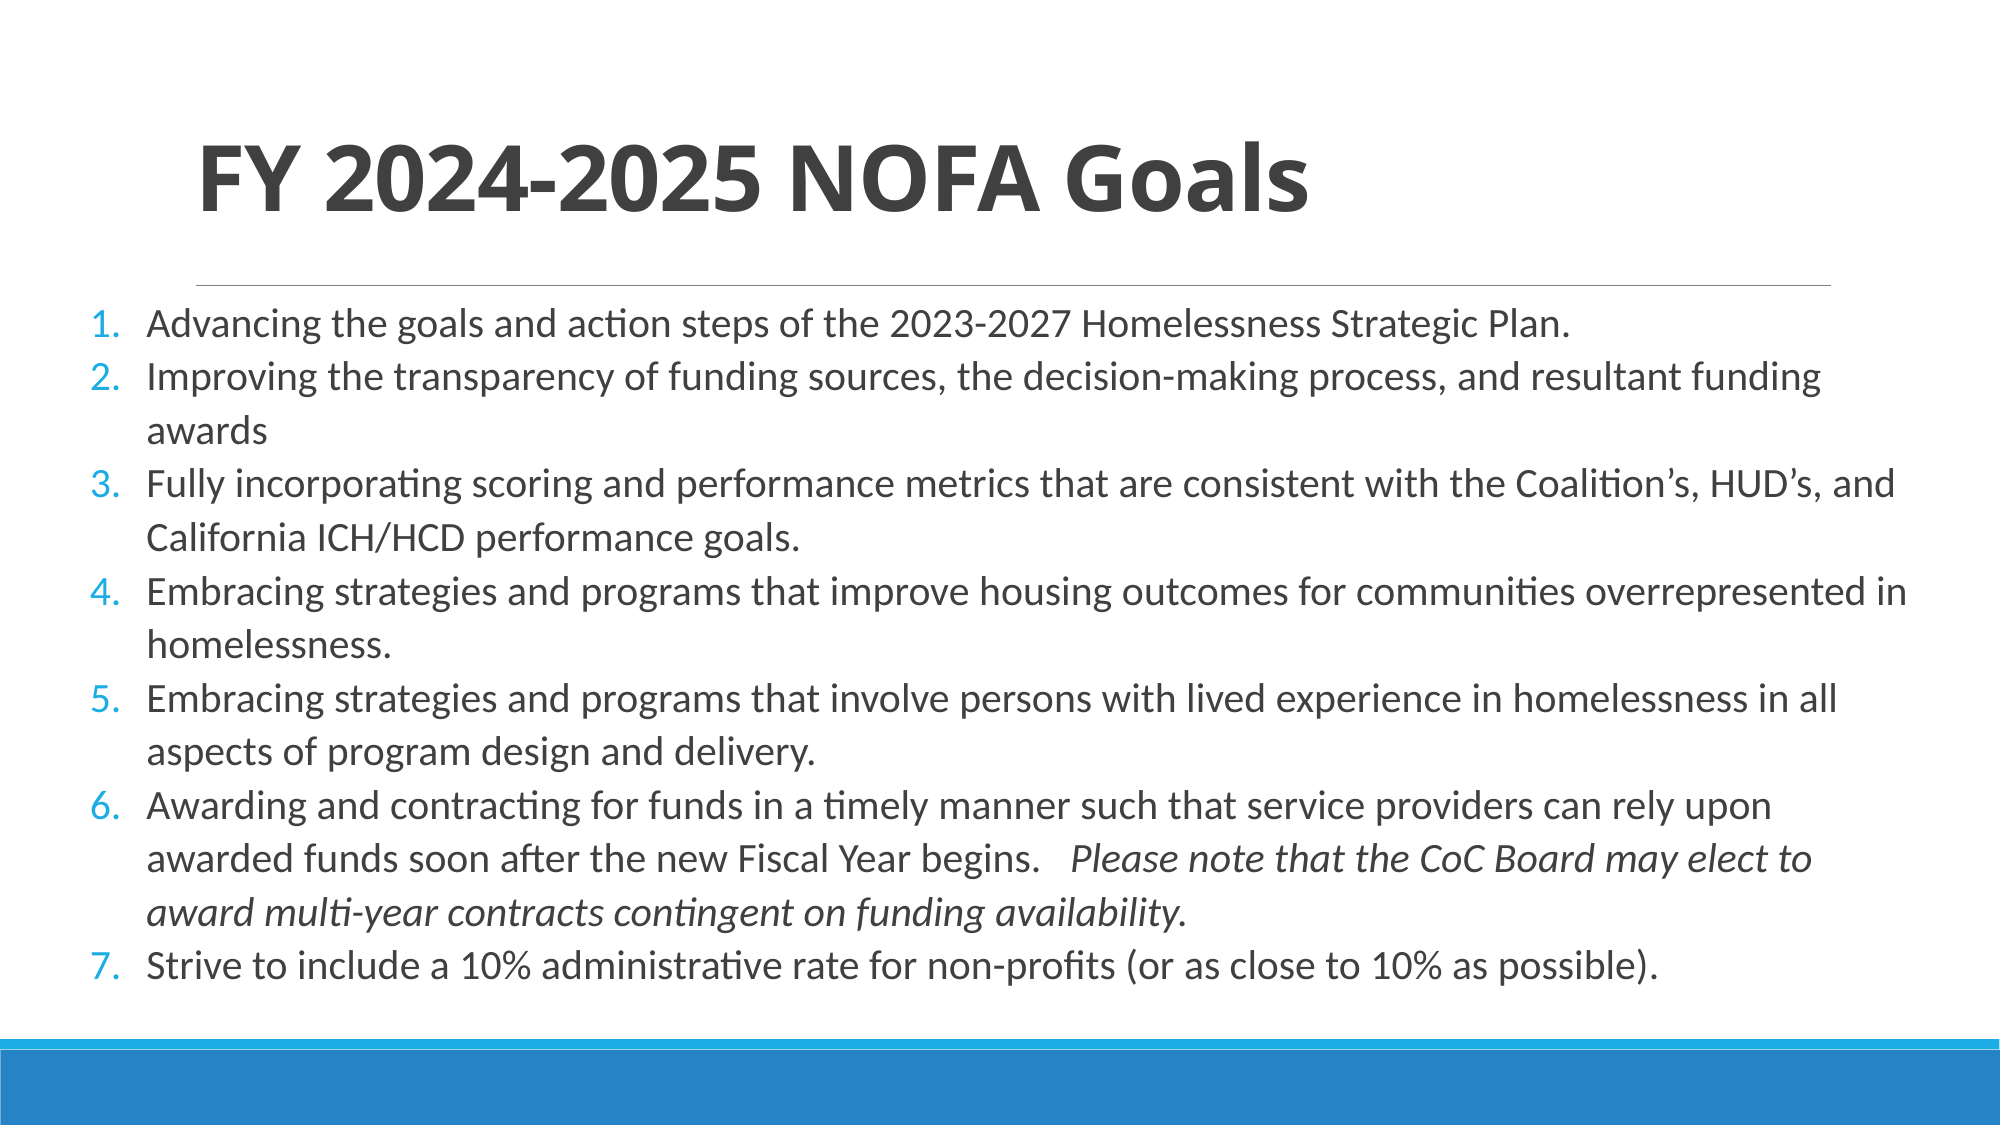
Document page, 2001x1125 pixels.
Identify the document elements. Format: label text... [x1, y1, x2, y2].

title FY 2024-2025 NOFA Goals [180, 0, 1830, 238]
list Advancing the goals and action steps of the 2023-2027 Homelessness Strategic Plan. Improving the transparency of funding sources, the decision-making process, and resultant funding awards Fully incorporating scoring and performance metrics that are consistent with the Coalition’s, HUD’s, and California ICH/HCD performance goals. Embracing strategies and programs that improve housing outcomes for communities overrepresented in homelessness. Embracing strategies and programs that involve persons with lived experience in homelessness in all aspects of program design and delivery. Awarding and contracting for funds in a timely manner such that service providers can rely upon awarded funds soon after the new Fiscal Year begins. Please note that the CoC Board may elect to award multi-year contracts contingent on funding availability. Strive to include a 10% administrative rate for non-profits (or as close to 10% as possible). [89, 284, 1911, 1066]
